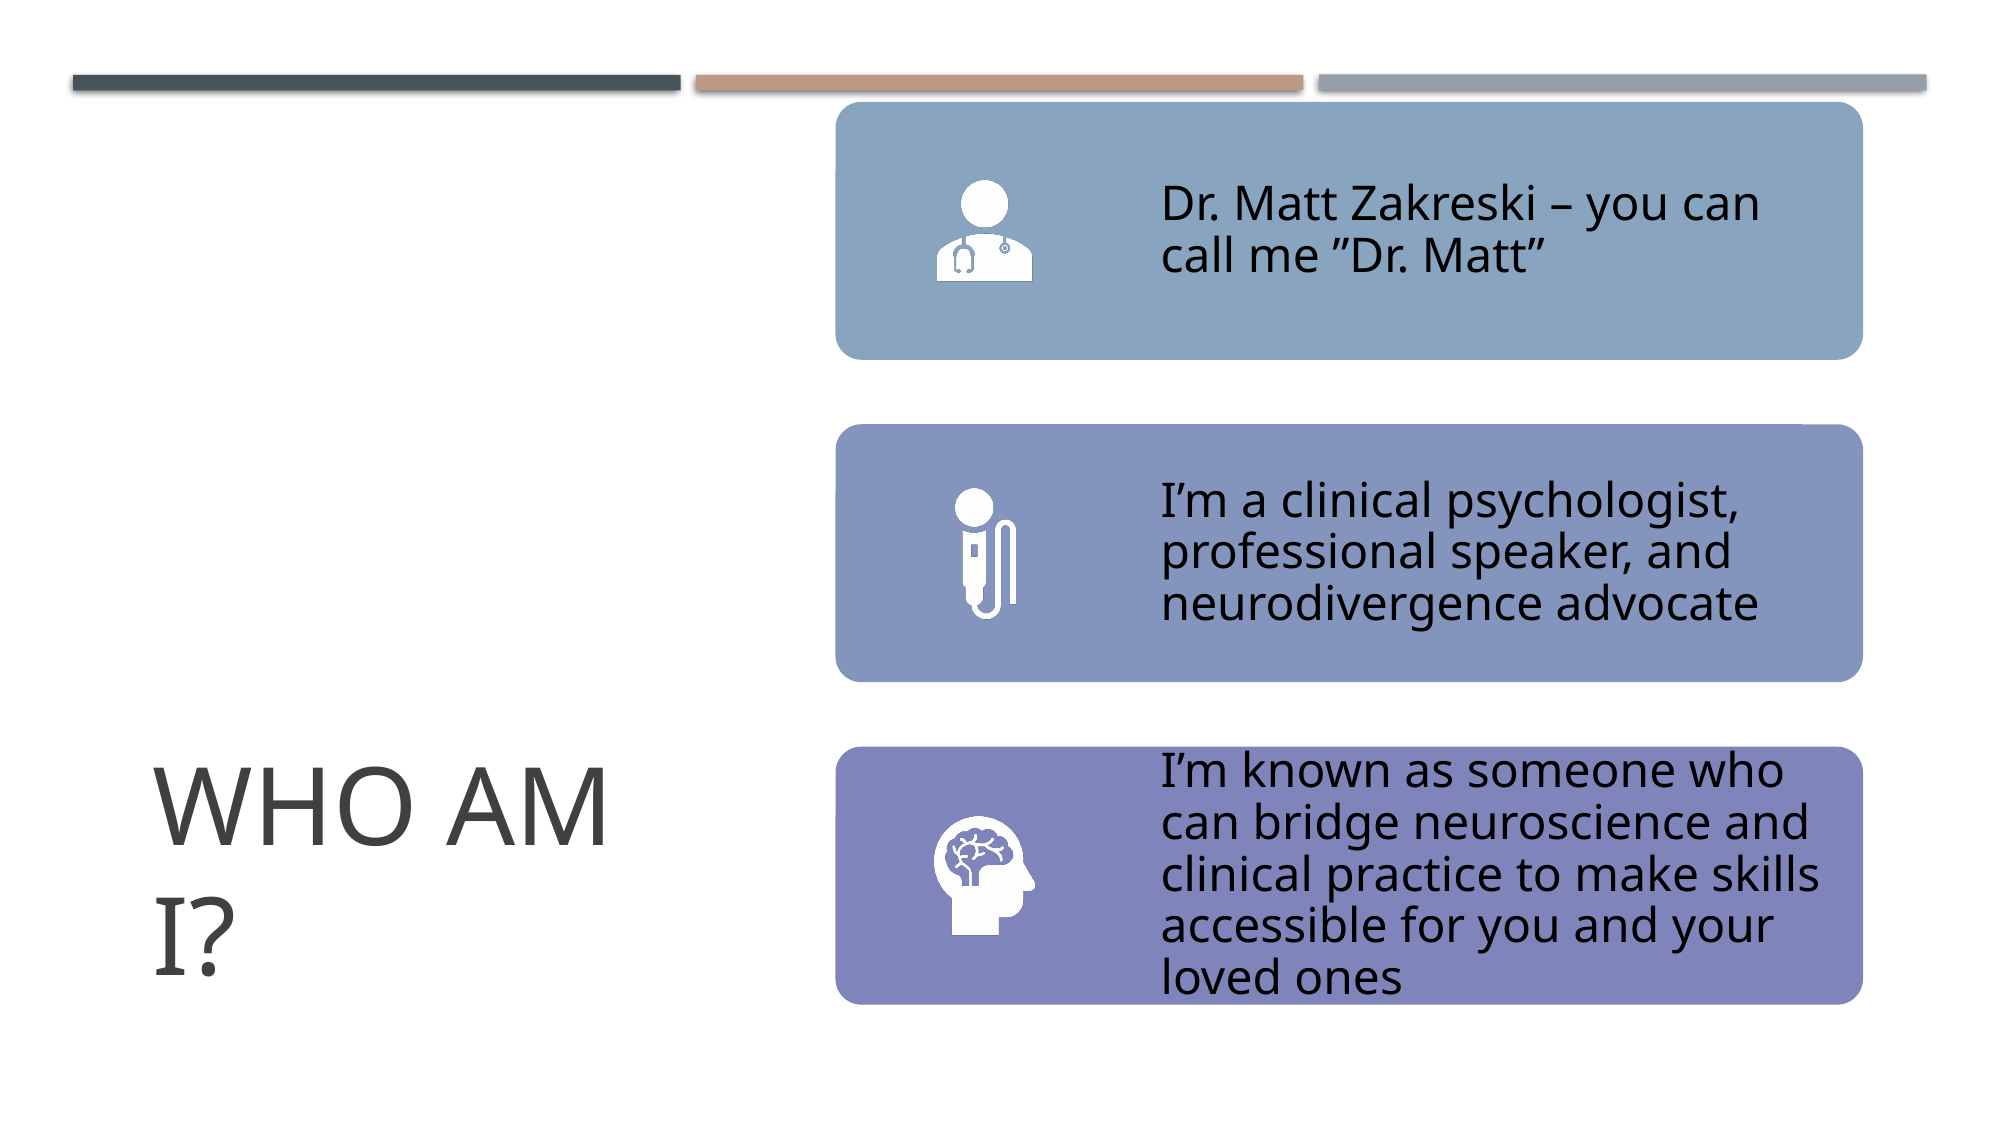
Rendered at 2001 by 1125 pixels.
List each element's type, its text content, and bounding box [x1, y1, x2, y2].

title Who am I? [137, 91, 735, 1005]
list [834, 101, 1864, 1006]
